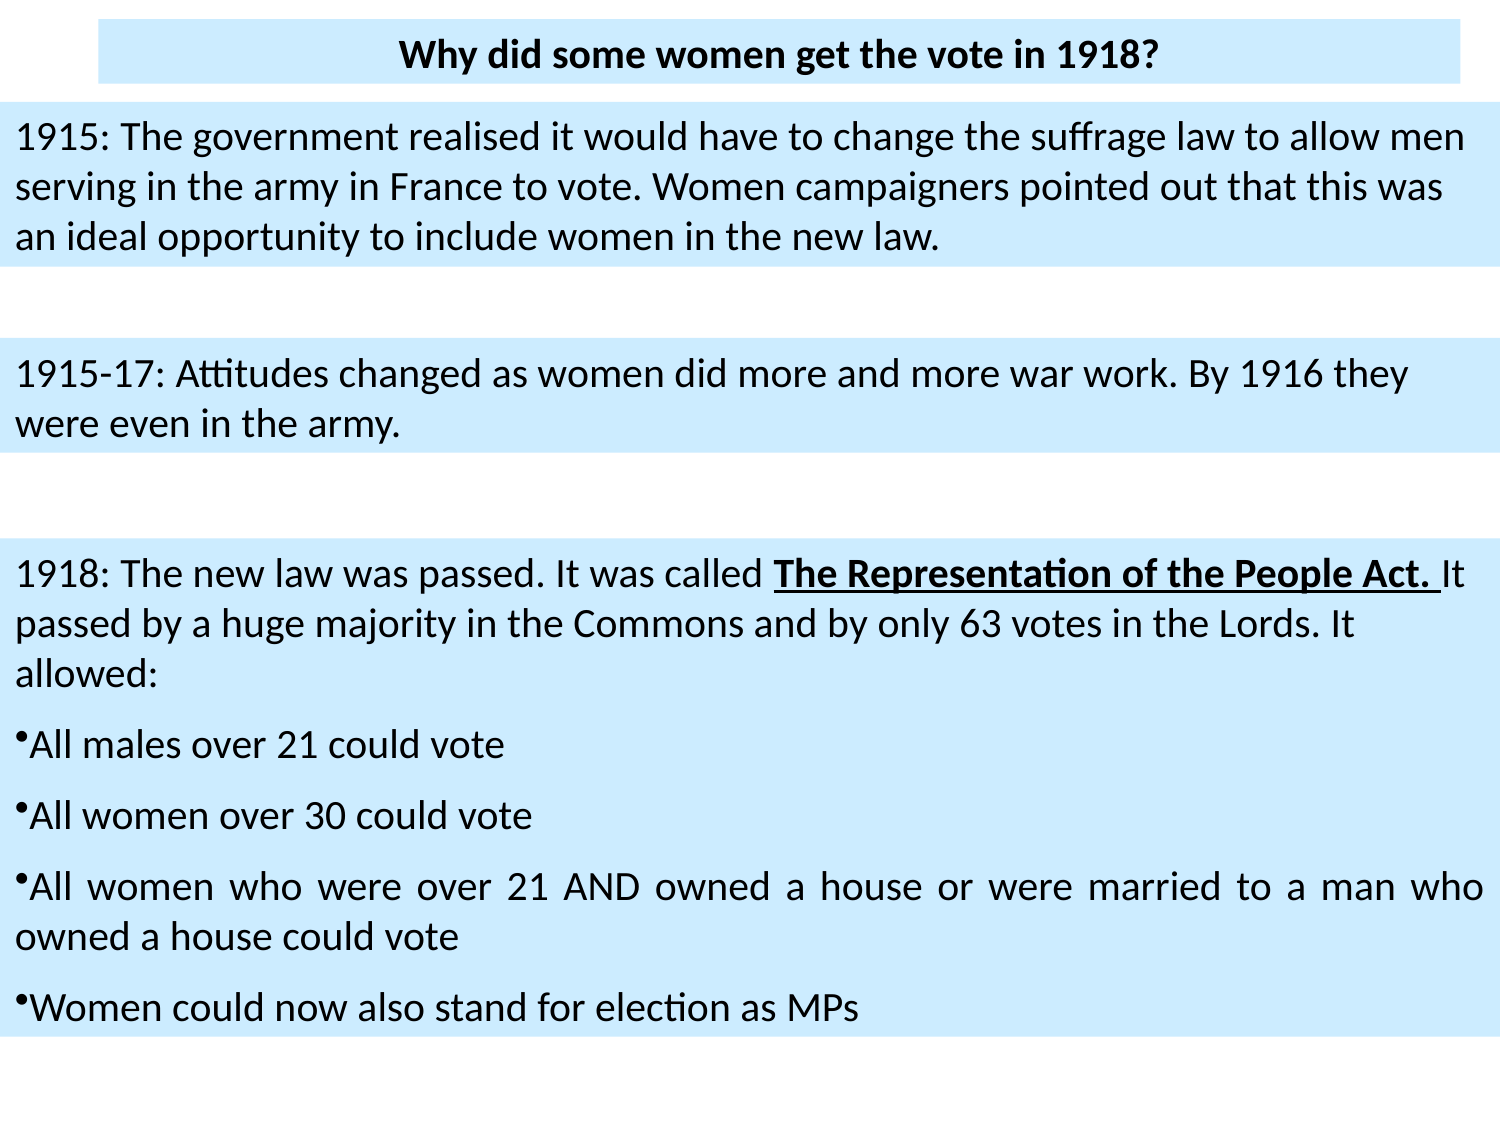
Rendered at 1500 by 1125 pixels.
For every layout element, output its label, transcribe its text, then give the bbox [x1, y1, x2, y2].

text_box 1915-17: Attitudes changed as women did more and more war work. By 1916 they were even in the army. [0, 337, 1500, 453]
text_box 1918: The new law was passed. It was called The Representation of the People Act. It passed by a huge majority in the Commons and by only 63 votes in the Lords. It allowed: All males over 21 could vote All women over 30 could vote All women who were over 21 AND owned a house or were married to a man who owned a house could vote Women could now also stand for election as MPs [0, 538, 1500, 1037]
text_box Why did some women get the vote in 1918? [98, 19, 1461, 84]
text_box 1915: The government realised it would have to change the suffrage law to allow men serving in the army in France to vote. Women campaigners pointed out that this was an ideal opportunity to include women in the new law. [0, 101, 1500, 267]
